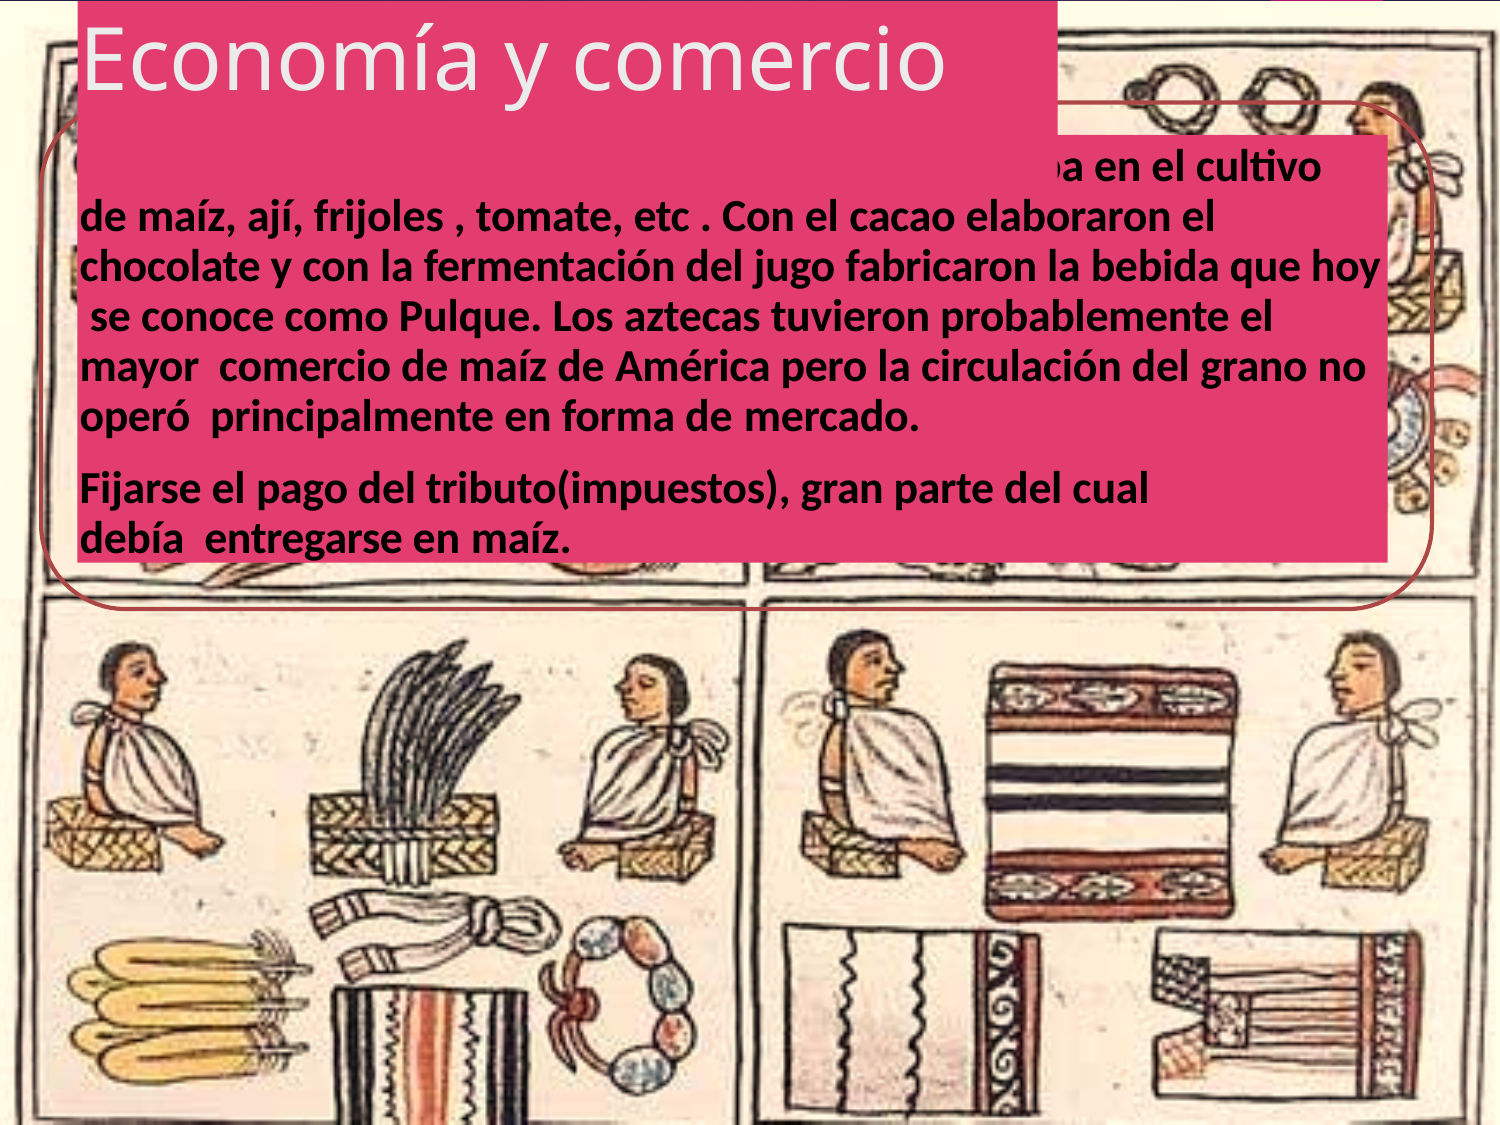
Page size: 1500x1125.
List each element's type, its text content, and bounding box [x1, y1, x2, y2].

text_box [0, 1, 1500, 1125]
text_box [41, 102, 1432, 610]
text_box La agricultura: era la base de la vida azteca; se basaba en el cultivo de maíz, ají, frijoles , tomate, etc . Con el cacao elaboraron el chocolate y con la fermentación del jugo fabricaron la bebida que hoy se conoce como Pulque. Los aztecas tuvieron probablemente el mayor comercio de maíz de América pero la circulación del grano no operó principalmente en forma de mercado. Fijarse el pago del tributo(impuestos), gran parte del cual debía entregarse en maíz. [77, 134, 1388, 563]
title Economía y comercio [77, 1, 1058, 192]
